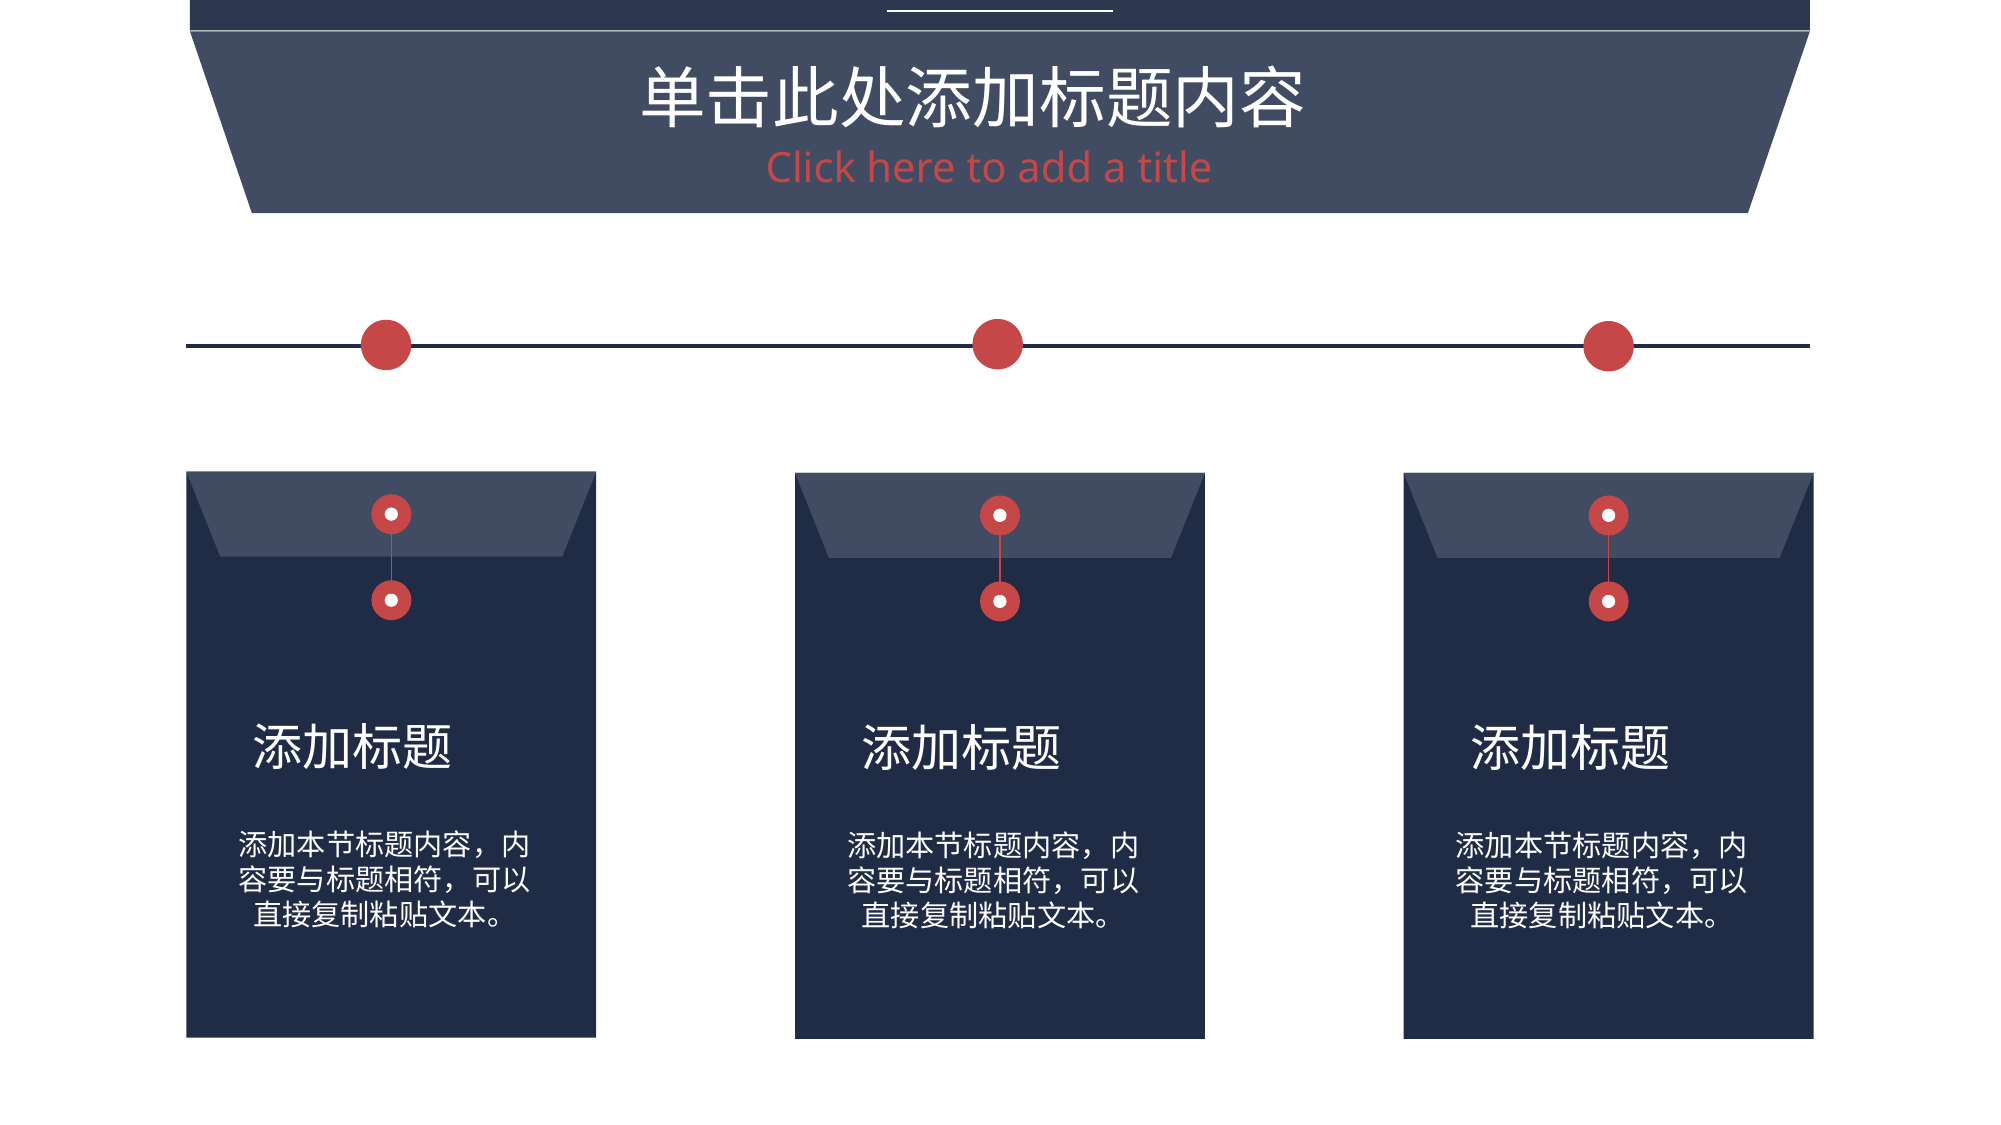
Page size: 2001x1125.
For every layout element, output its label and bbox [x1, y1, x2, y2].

text_box [1582, 347, 1635, 373]
text_box [186, 471, 597, 1038]
text_box [359, 347, 413, 372]
text_box [359, 318, 413, 346]
text_box [1582, 319, 1635, 346]
text_box [189, 0, 1810, 213]
text_box [971, 317, 1024, 346]
text_box [794, 472, 1205, 1039]
text_box [1403, 472, 1814, 1039]
text_box [971, 347, 1024, 371]
